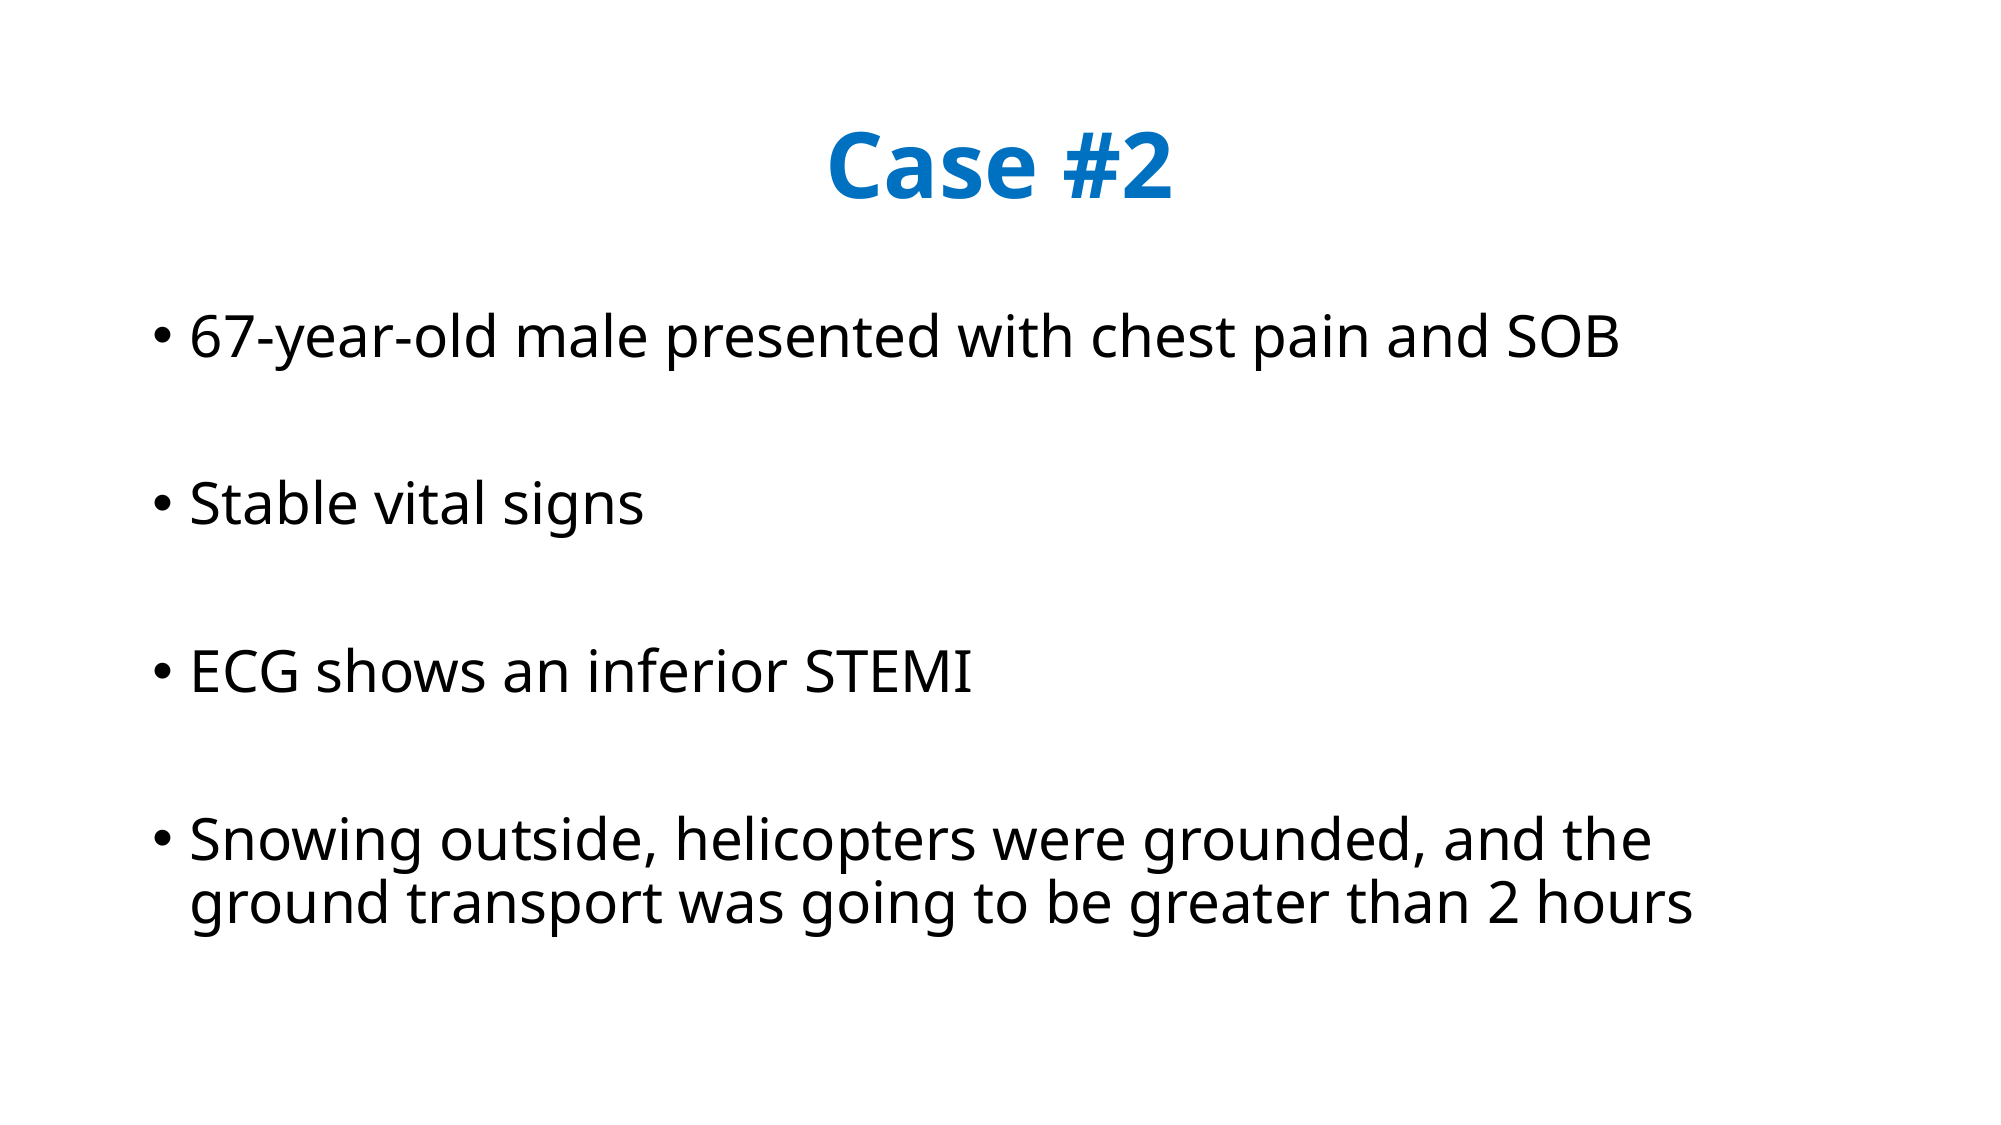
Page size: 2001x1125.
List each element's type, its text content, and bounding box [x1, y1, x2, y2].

list 67-year-old male presented with chest pain and SOB Stable vital signs ECG shows an inferior STEMI Snowing outside, helicopters were grounded, and the ground transport was going to be greater than 2 hours [137, 299, 1863, 1014]
title Case #2 [137, 59, 1863, 278]
